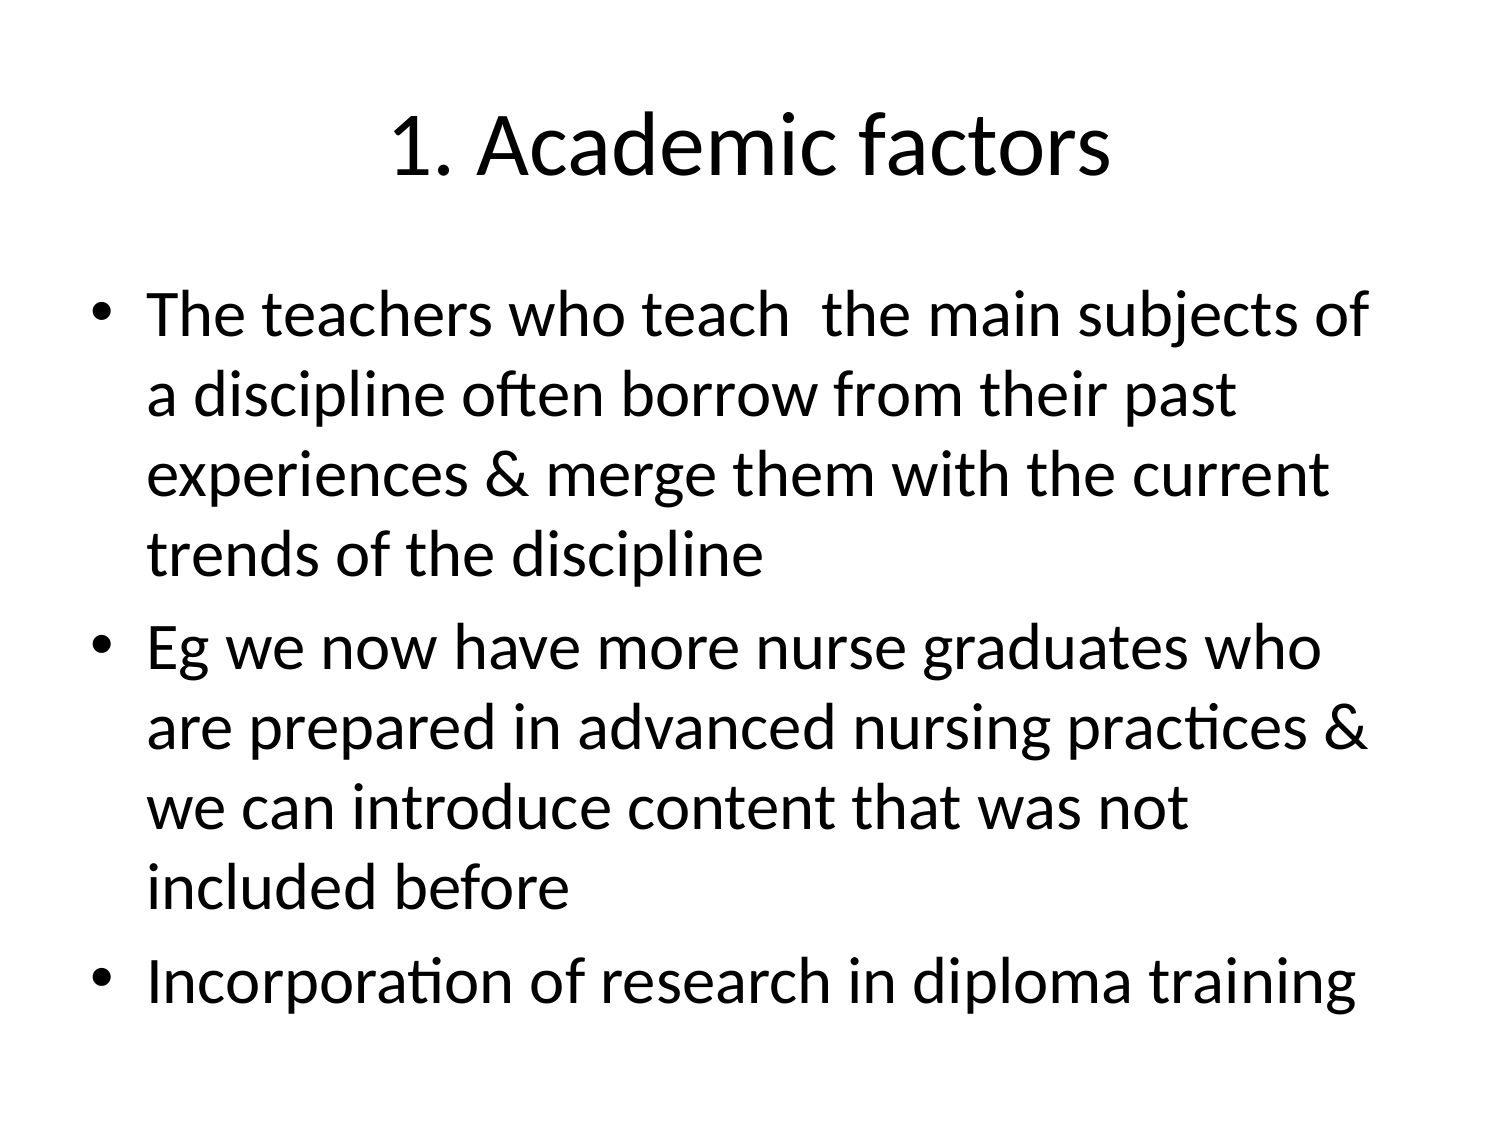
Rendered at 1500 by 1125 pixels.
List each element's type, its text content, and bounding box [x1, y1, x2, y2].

list The teachers who teach the main subjects of a discipline often borrow from their past experiences & merge them with the current trends of the discipline Eg we now have more nurse graduates who are prepared in advanced nursing practices & we can introduce content that was not included before Incorporation of research in diploma training [75, 262, 1425, 1005]
title 1. Academic factors [75, 45, 1425, 233]
